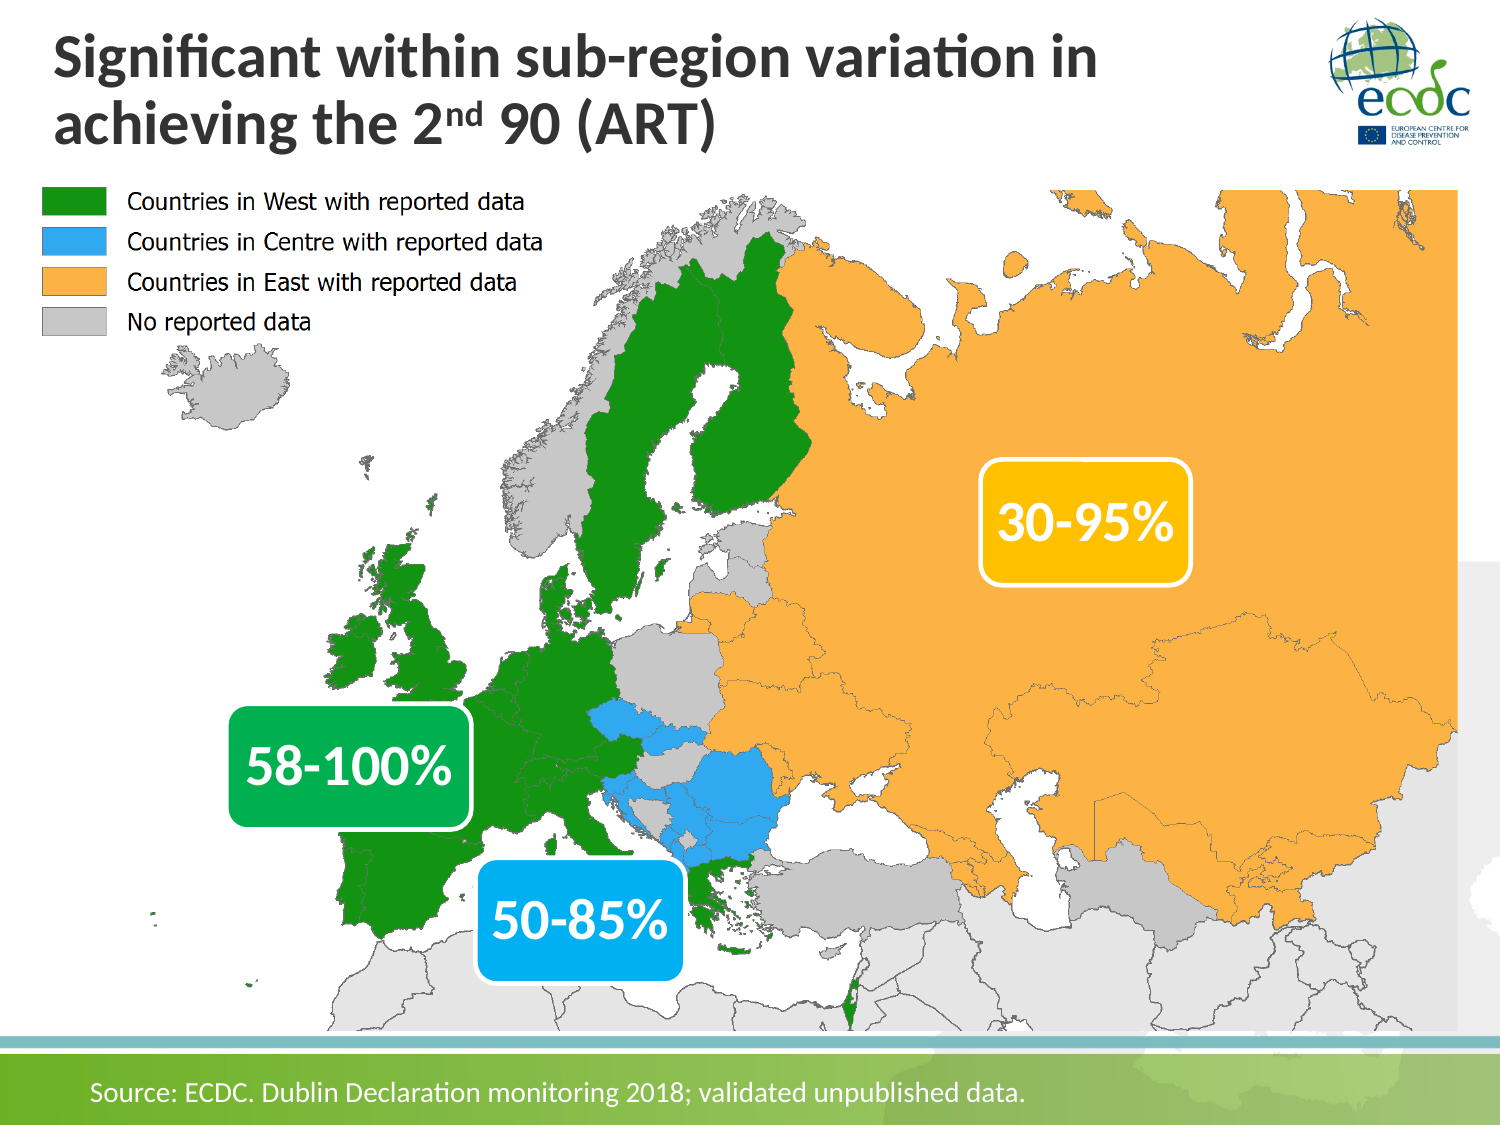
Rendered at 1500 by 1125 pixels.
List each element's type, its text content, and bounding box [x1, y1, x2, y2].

picture [0, 183, 1500, 1125]
title Significant within sub-region variation in achieving the 2nd 90 (ART) [53, 23, 1318, 159]
text_box Source: ECDC. Dublin Declaration monitoring 2018; validated unpublished data. [75, 1066, 1310, 1117]
picture [1328, 17, 1473, 148]
